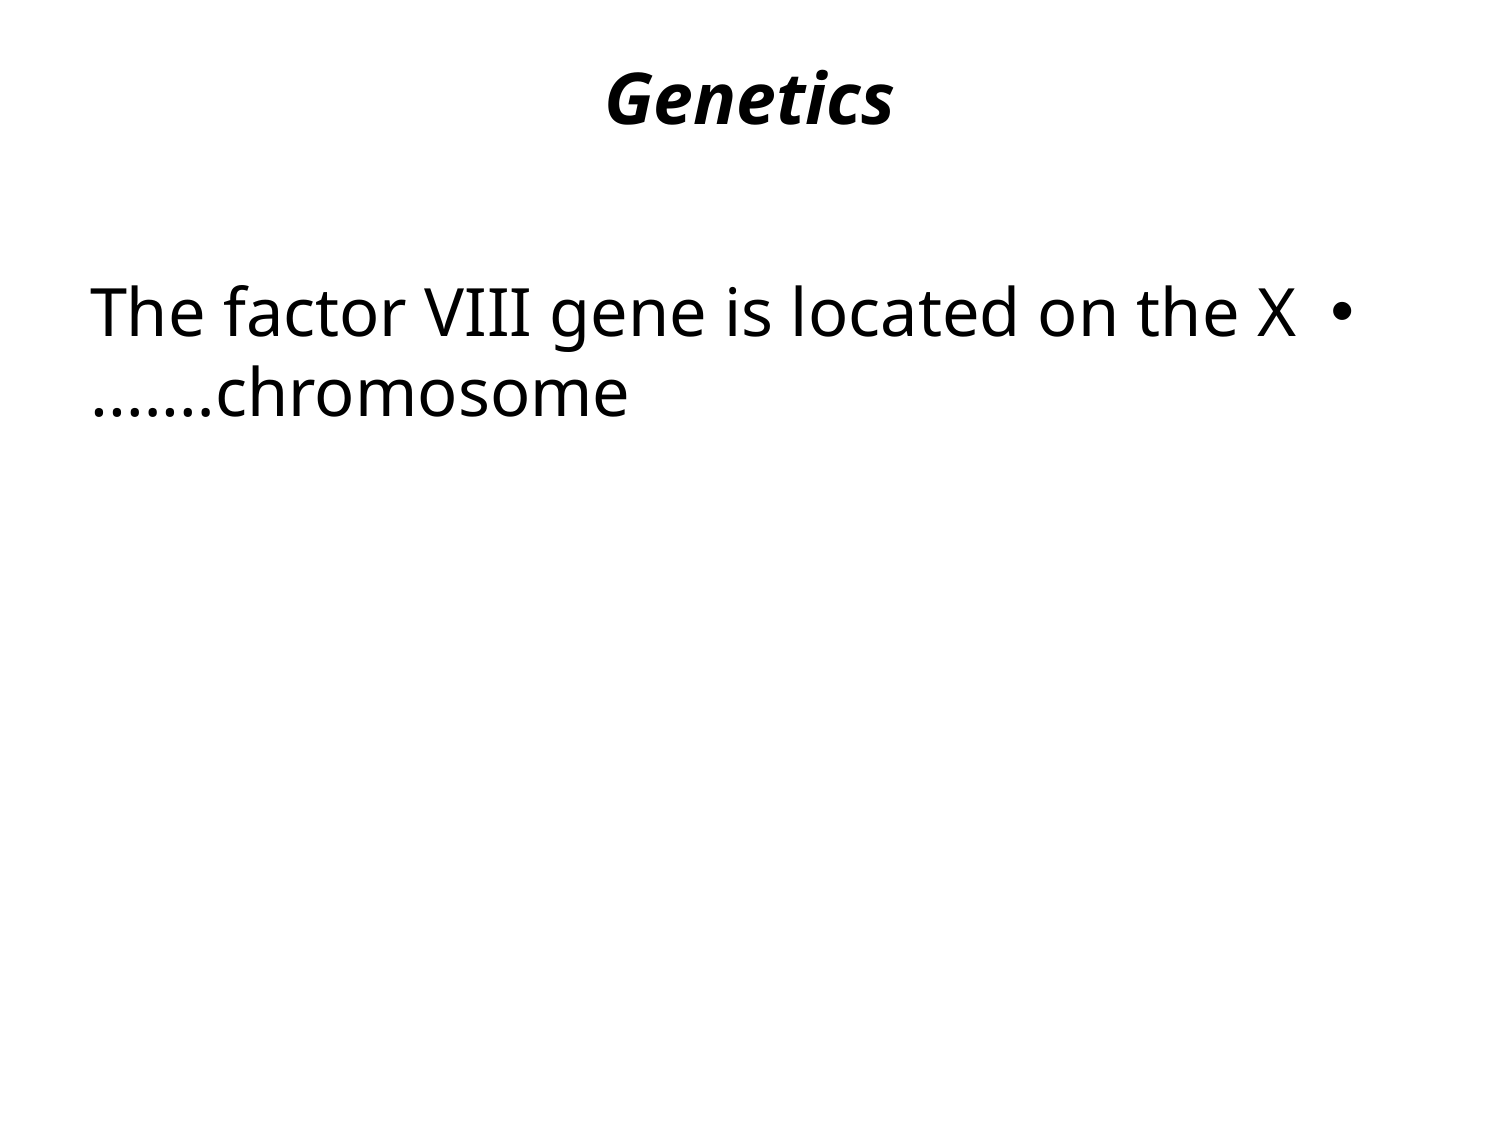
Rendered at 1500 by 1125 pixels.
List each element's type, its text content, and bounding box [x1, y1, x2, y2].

list The factor VIII gene is located on the X chromosome……. [75, 262, 1425, 1005]
title Genetics [75, 45, 1425, 233]
